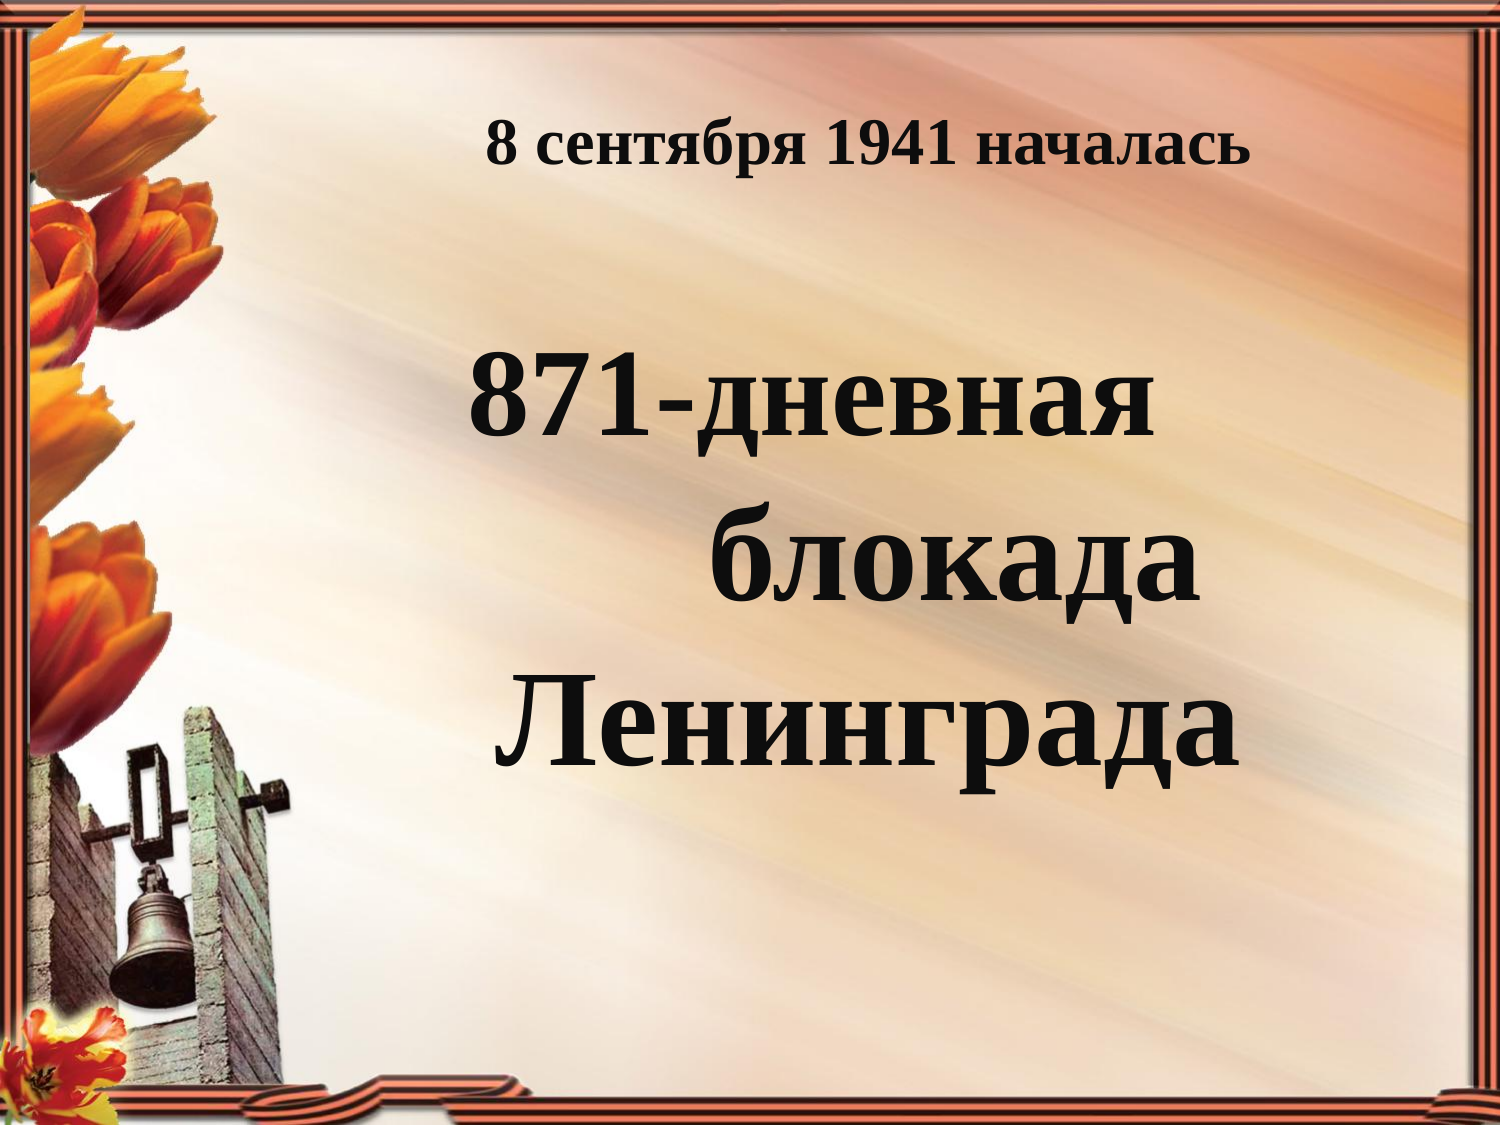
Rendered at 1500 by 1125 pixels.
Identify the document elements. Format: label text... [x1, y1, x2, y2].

list 8 сентября 1941 началась 871-дневная блокада Ленинграда [312, 89, 1426, 1006]
picture [0, 0, 1500, 1125]
